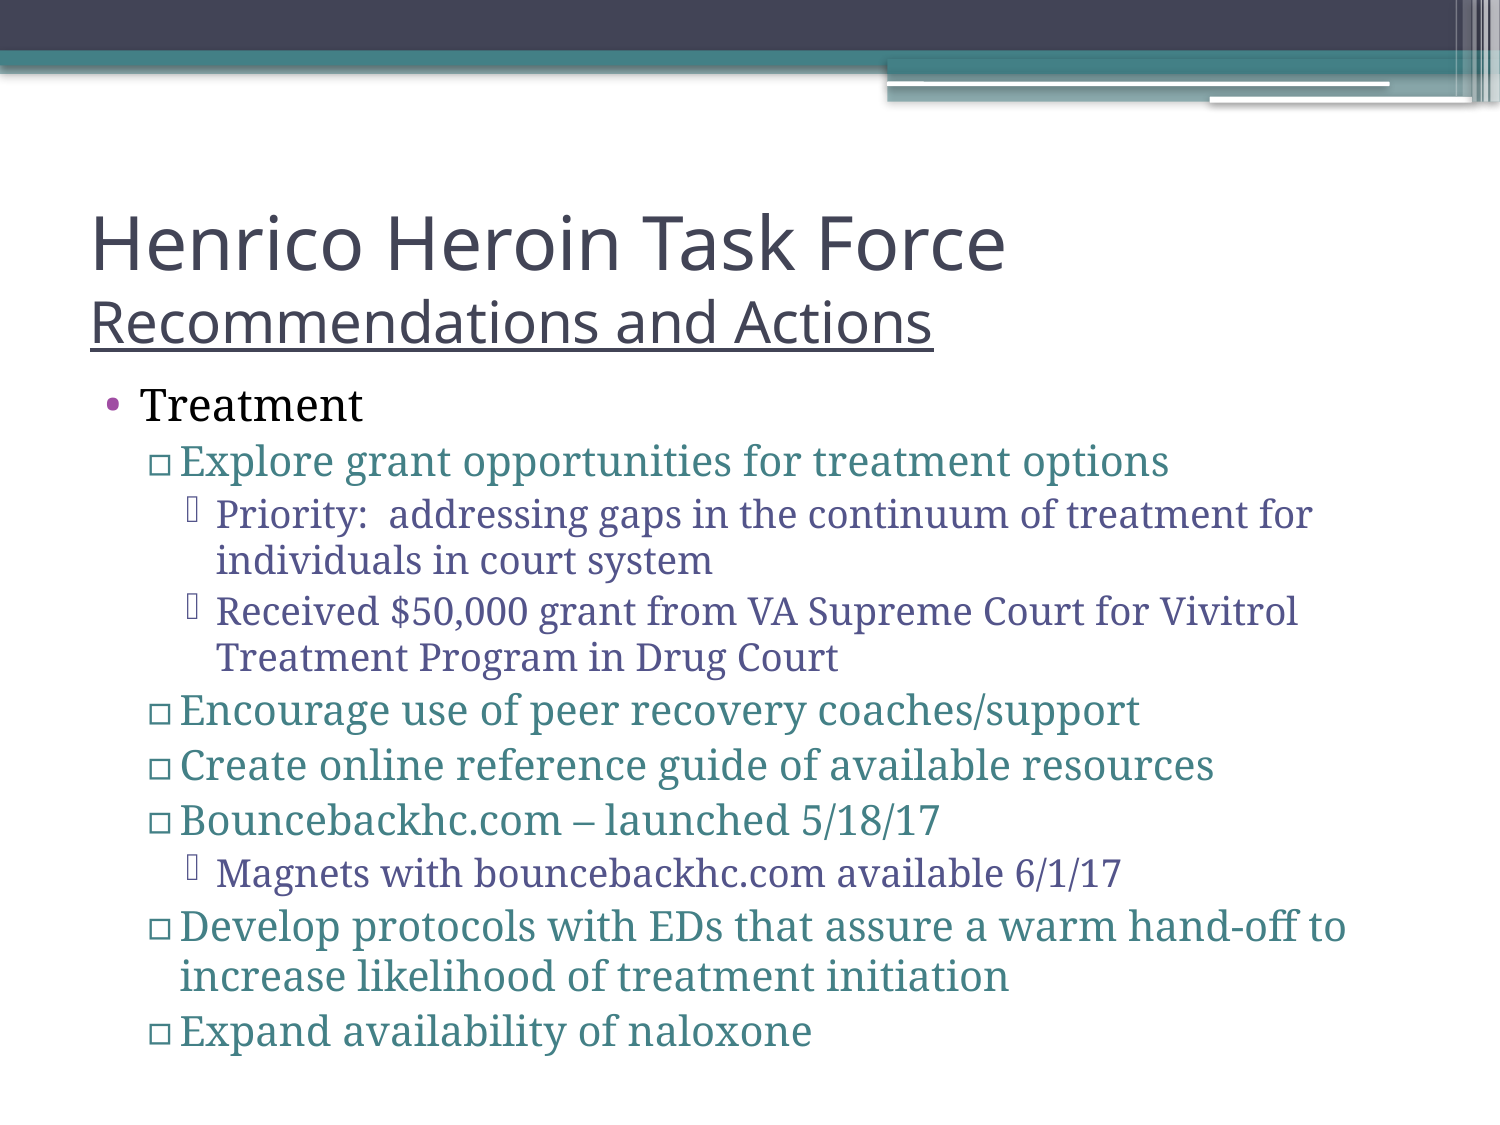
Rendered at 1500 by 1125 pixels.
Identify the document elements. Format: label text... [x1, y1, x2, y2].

list Treatment Explore grant opportunities for treatment options Priority: addressing gaps in the continuum of treatment for individuals in court system Received $50,000 grant from VA Supreme Court for Vivitrol Treatment Program in Drug Court Encourage use of peer recovery coaches/support Create online reference guide of available resources Bouncebackhc.com – launched 5/18/17 Magnets with bouncebackhc.com available 6/1/17 Develop protocols with EDs that assure a warm hand-off to increase likelihood of treatment initiation Expand availability of naloxone [75, 368, 1425, 1079]
title Henrico Heroin Task Force Recommendations and Actions [75, 187, 1425, 363]
